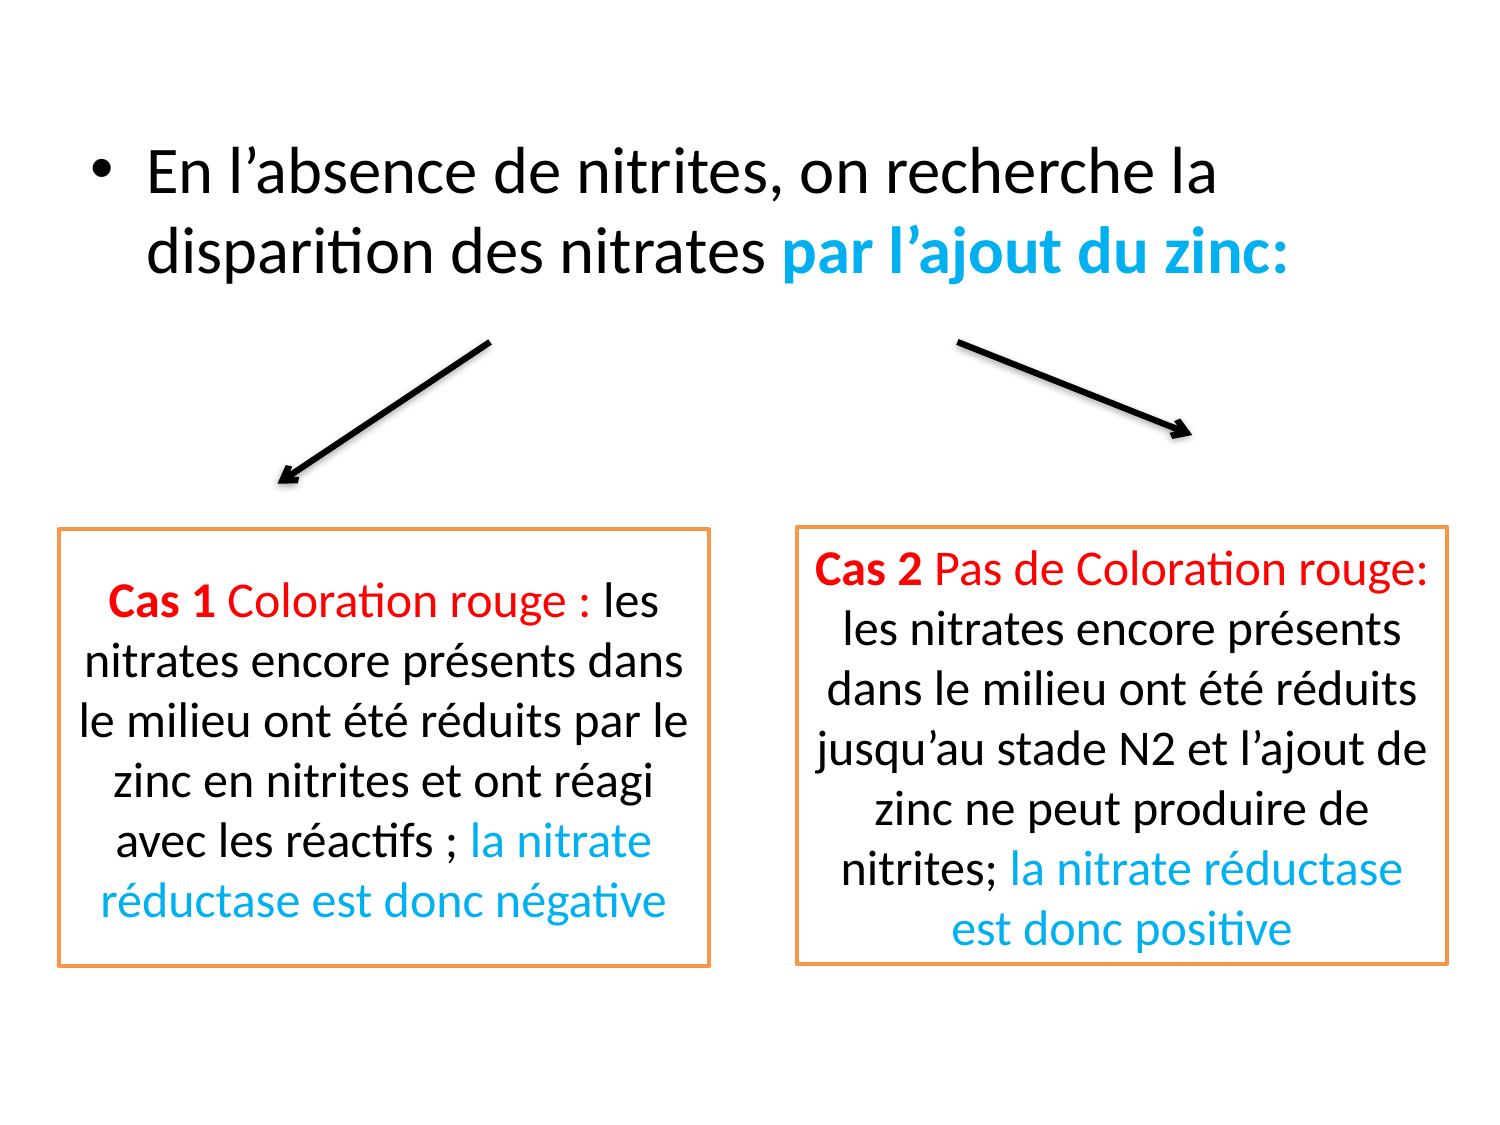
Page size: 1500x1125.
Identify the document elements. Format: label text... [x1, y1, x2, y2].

text_box Cas 1 Coloration rouge : les nitrates encore présents dans le milieu ont été réduits par le zinc en nitrites et ont réagi avec les réactifs ; la nitrate réductase est donc négative [57, 527, 711, 968]
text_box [277, 341, 491, 484]
list En l’absence de nitrites, on recherche la disparition des nitrates par l’ajout du zinc: [75, 119, 1425, 863]
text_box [957, 341, 1193, 436]
text_box Cas 2 Pas de Coloration rouge: les nitrates encore présents dans le milieu ont été réduits jusqu’au stade N2 et l’ajout de zinc ne peut produire de nitrites; la nitrate réductase est donc positive [795, 525, 1449, 966]
